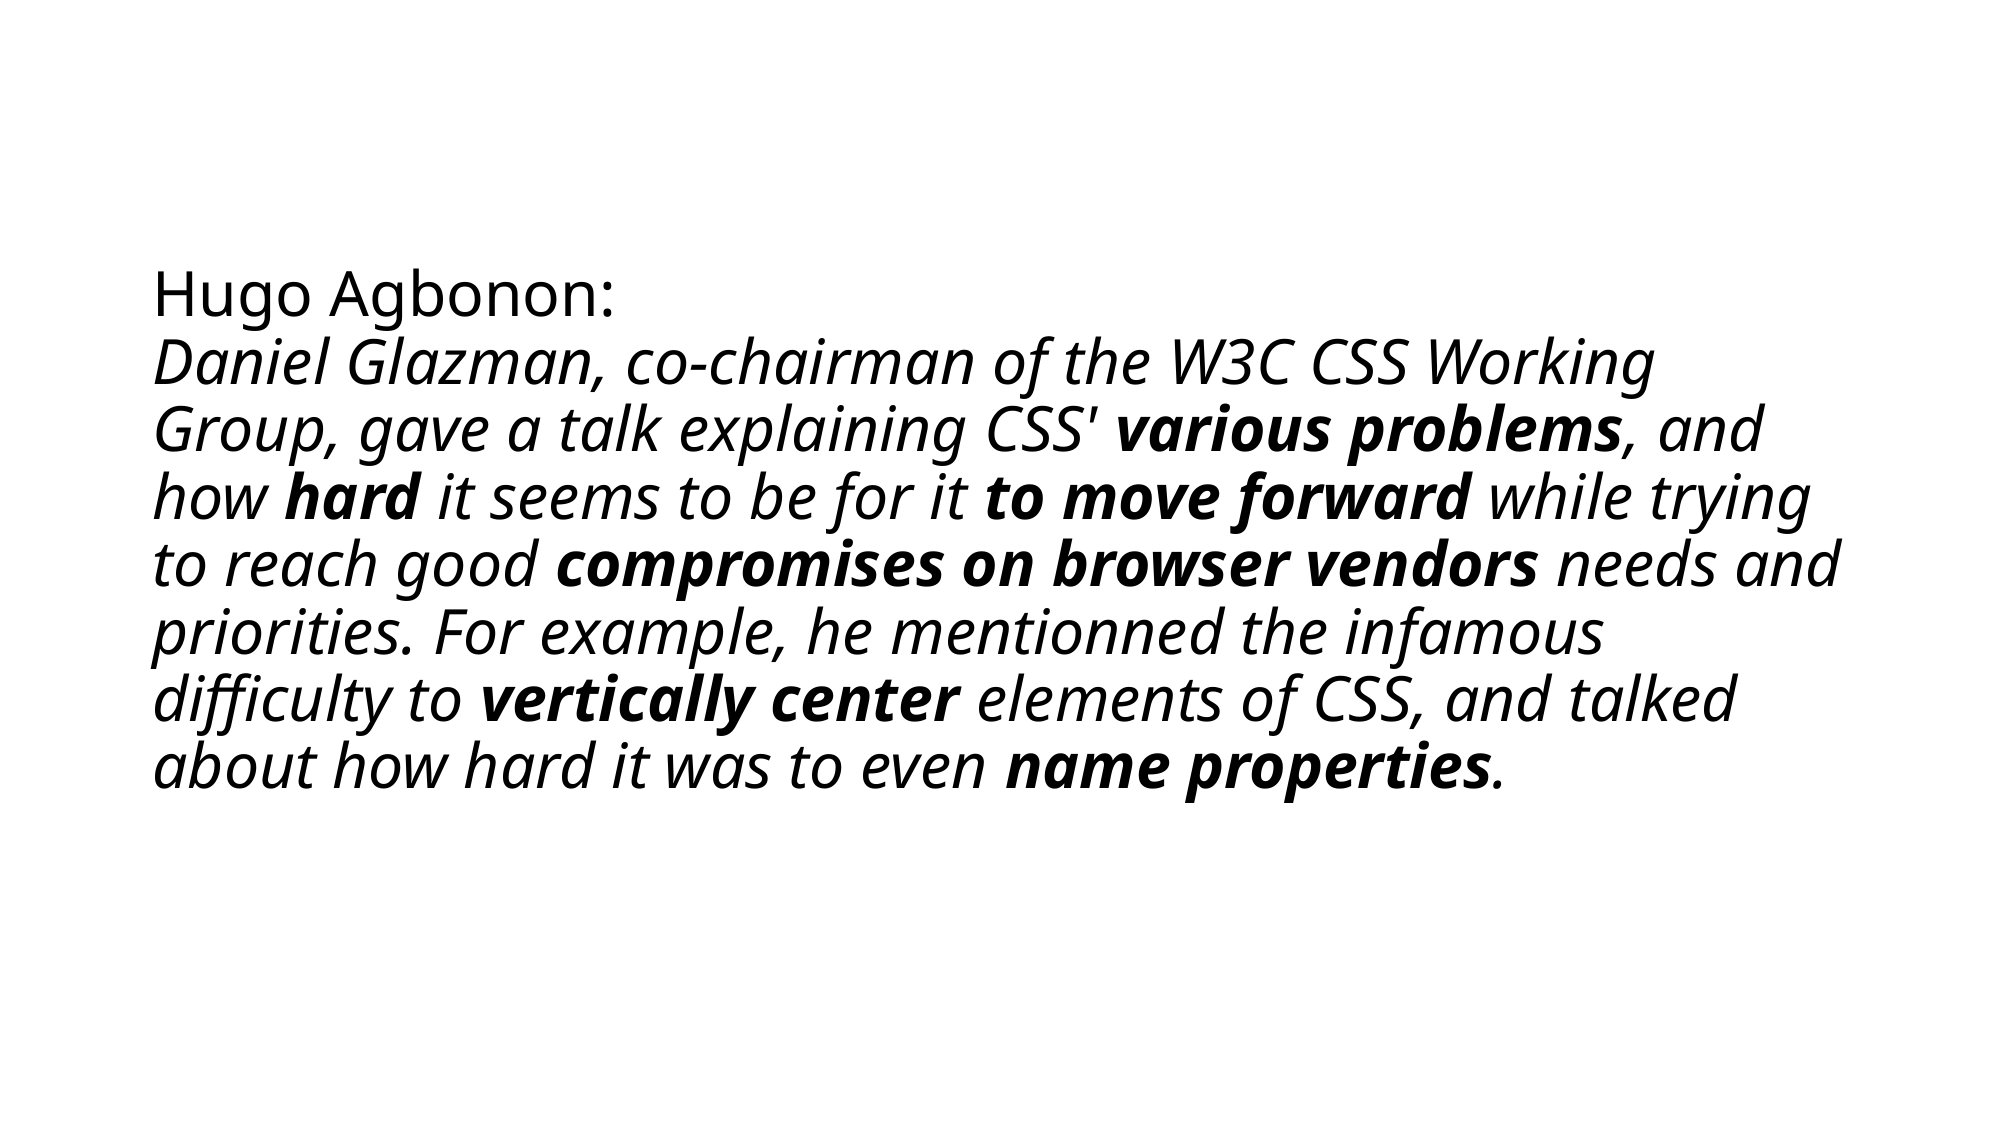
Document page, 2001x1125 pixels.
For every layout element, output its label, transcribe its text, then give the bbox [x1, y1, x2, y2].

title Hugo Agbonon: Daniel Glazman, co-chairman of the W3C CSS Working Group, gave a talk explaining CSS' various problems, and how hard it seems to be for it to move forward while trying to reach good compromises on browser vendors needs and priorities. For example, he mentionned the infamous difficulty to vertically center elements of CSS, and talked about how hard it was to even name properties. [137, 59, 1863, 1006]
